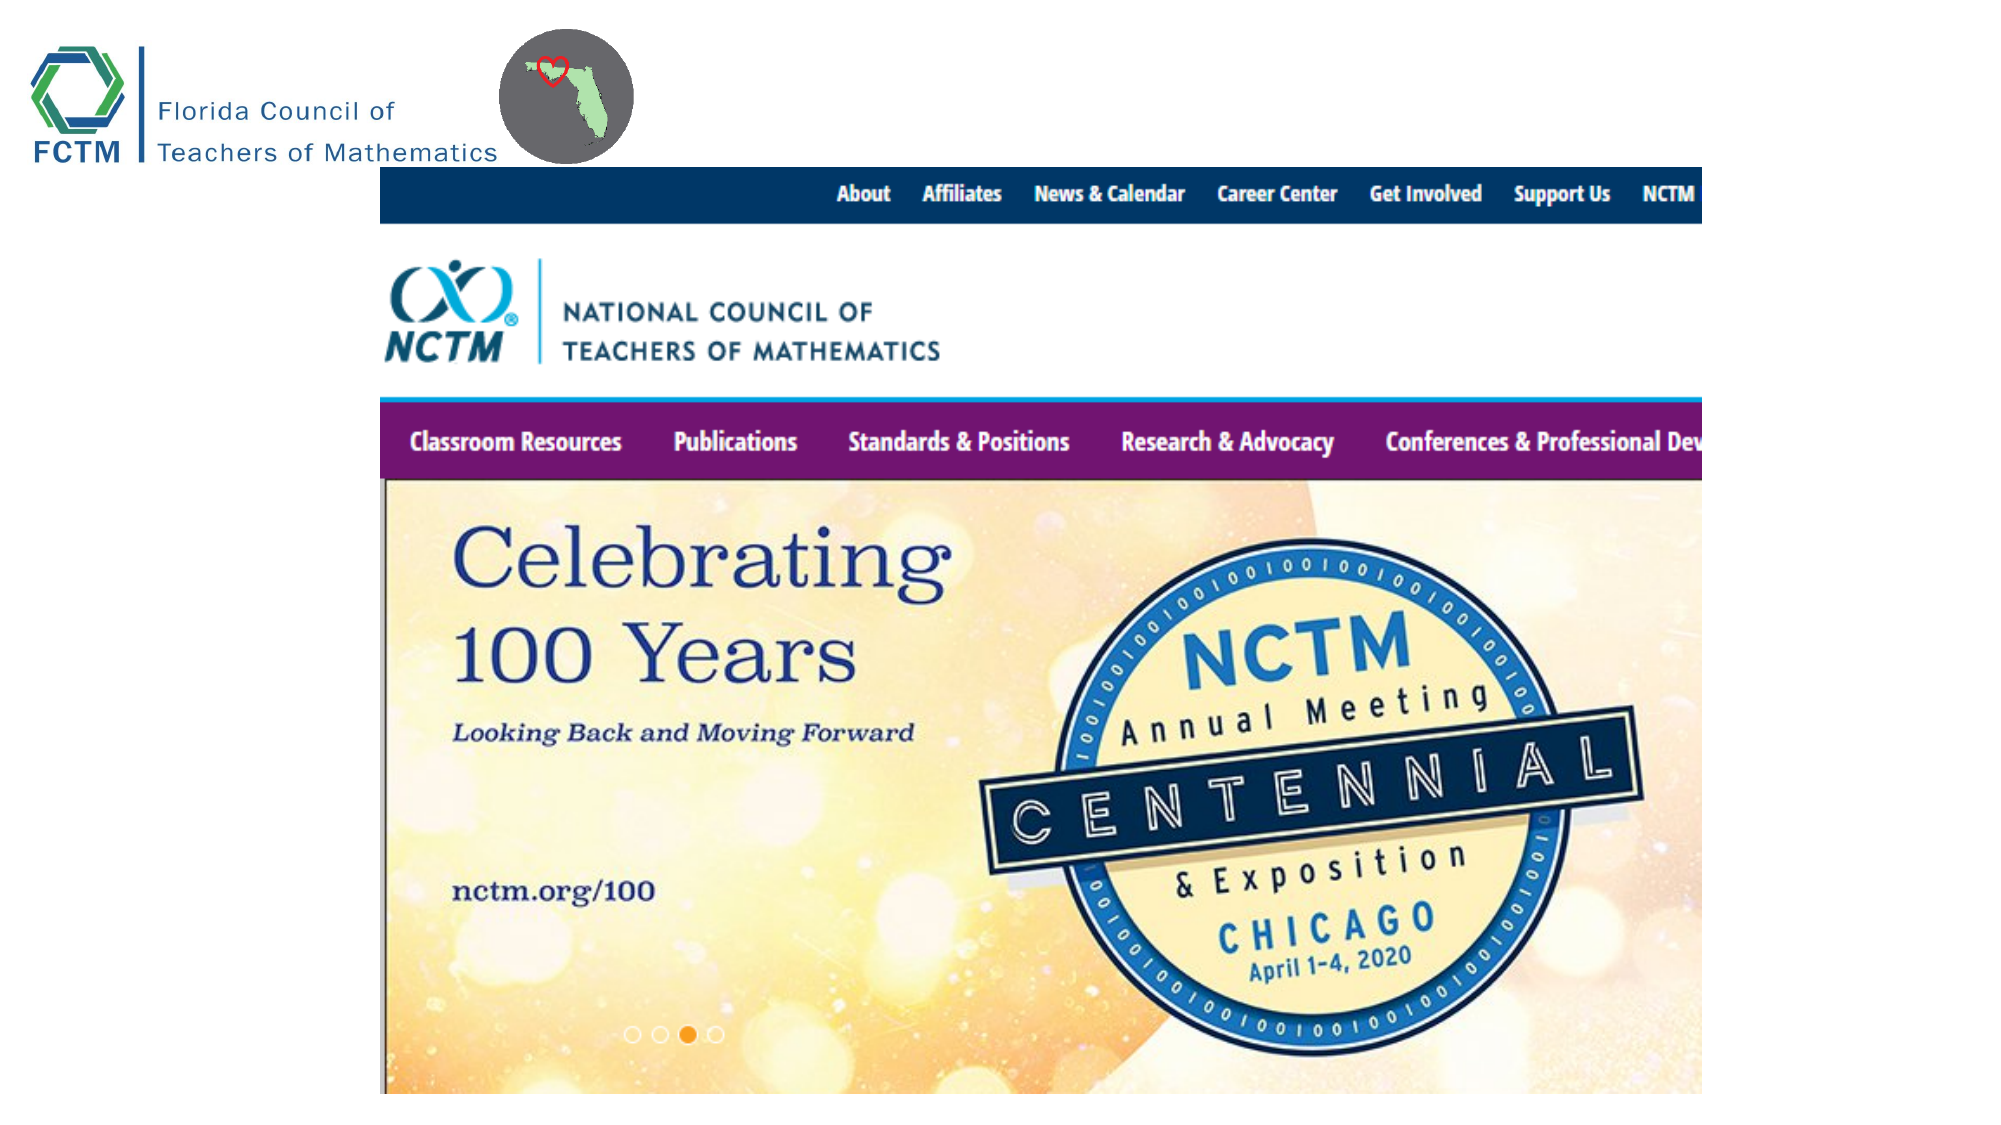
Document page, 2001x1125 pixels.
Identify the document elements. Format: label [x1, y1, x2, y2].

picture [27, 0, 1702, 397]
picture [380, 403, 1702, 1095]
